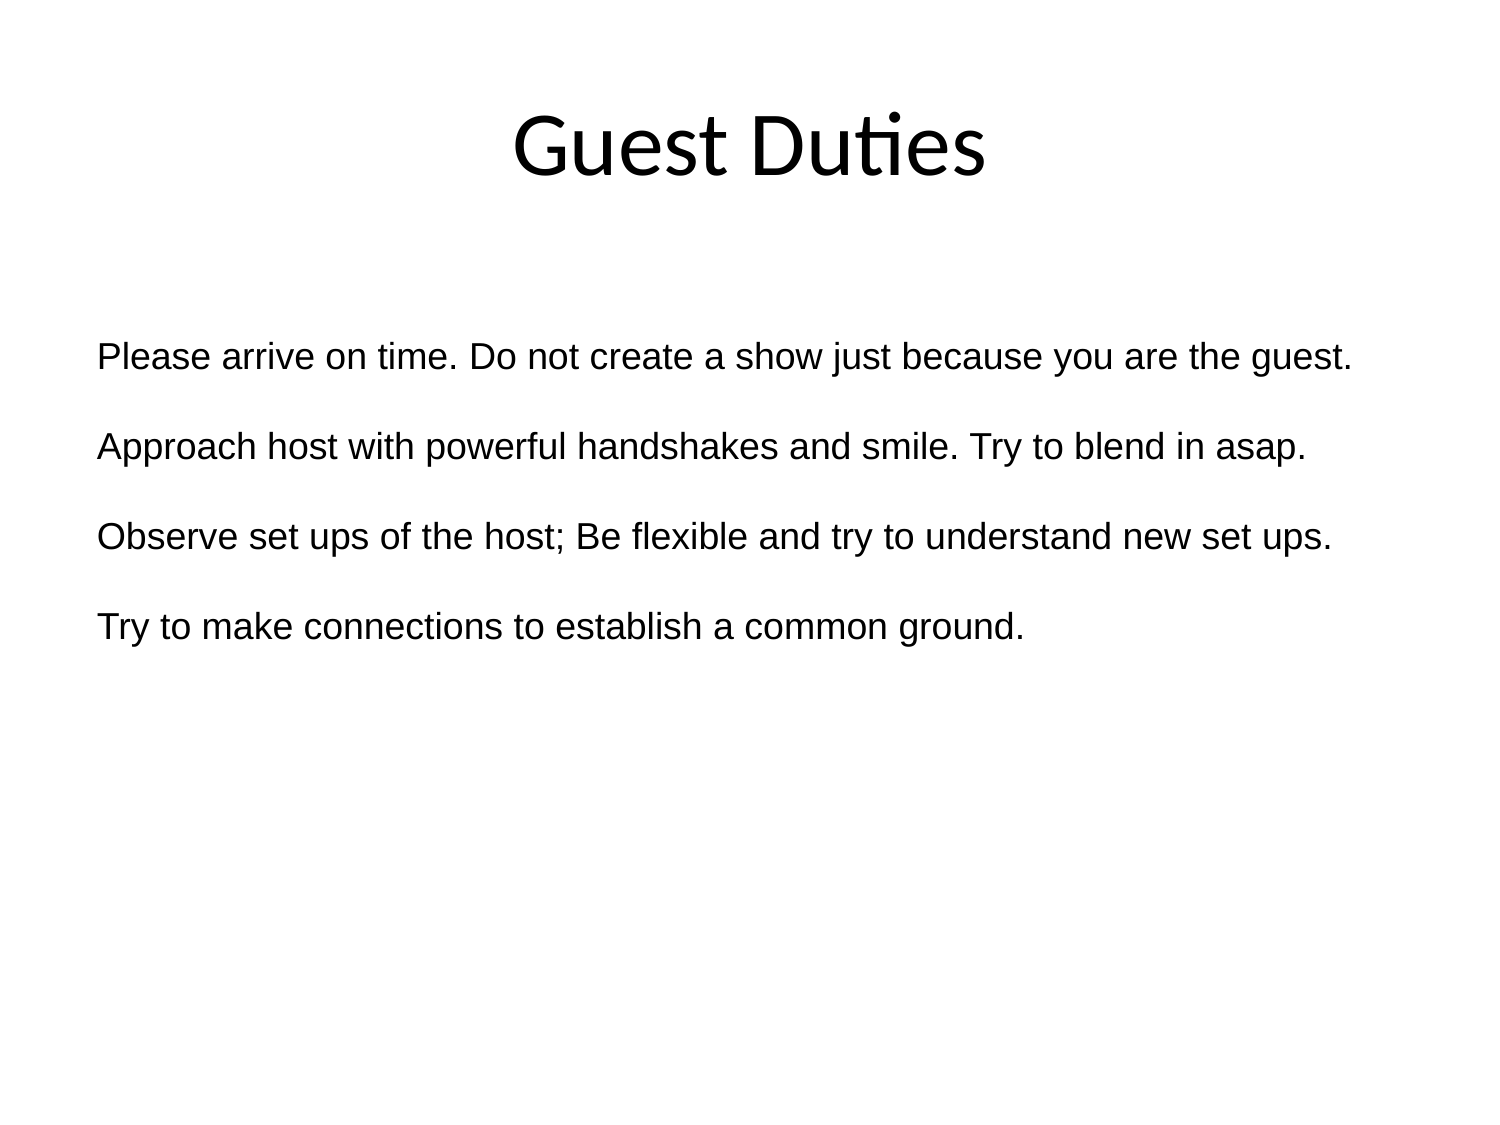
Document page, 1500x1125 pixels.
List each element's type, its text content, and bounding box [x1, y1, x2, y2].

title Guest Duties [75, 45, 1425, 233]
text_box Please arrive on time. Do not create a show just because you are the guest. Approach host with powerful handshakes and smile. Try to blend in asap. Observe set ups of the host; Be flexible and try to understand new set ups. Try to make connections to establish a common ground. [82, 324, 1369, 655]
